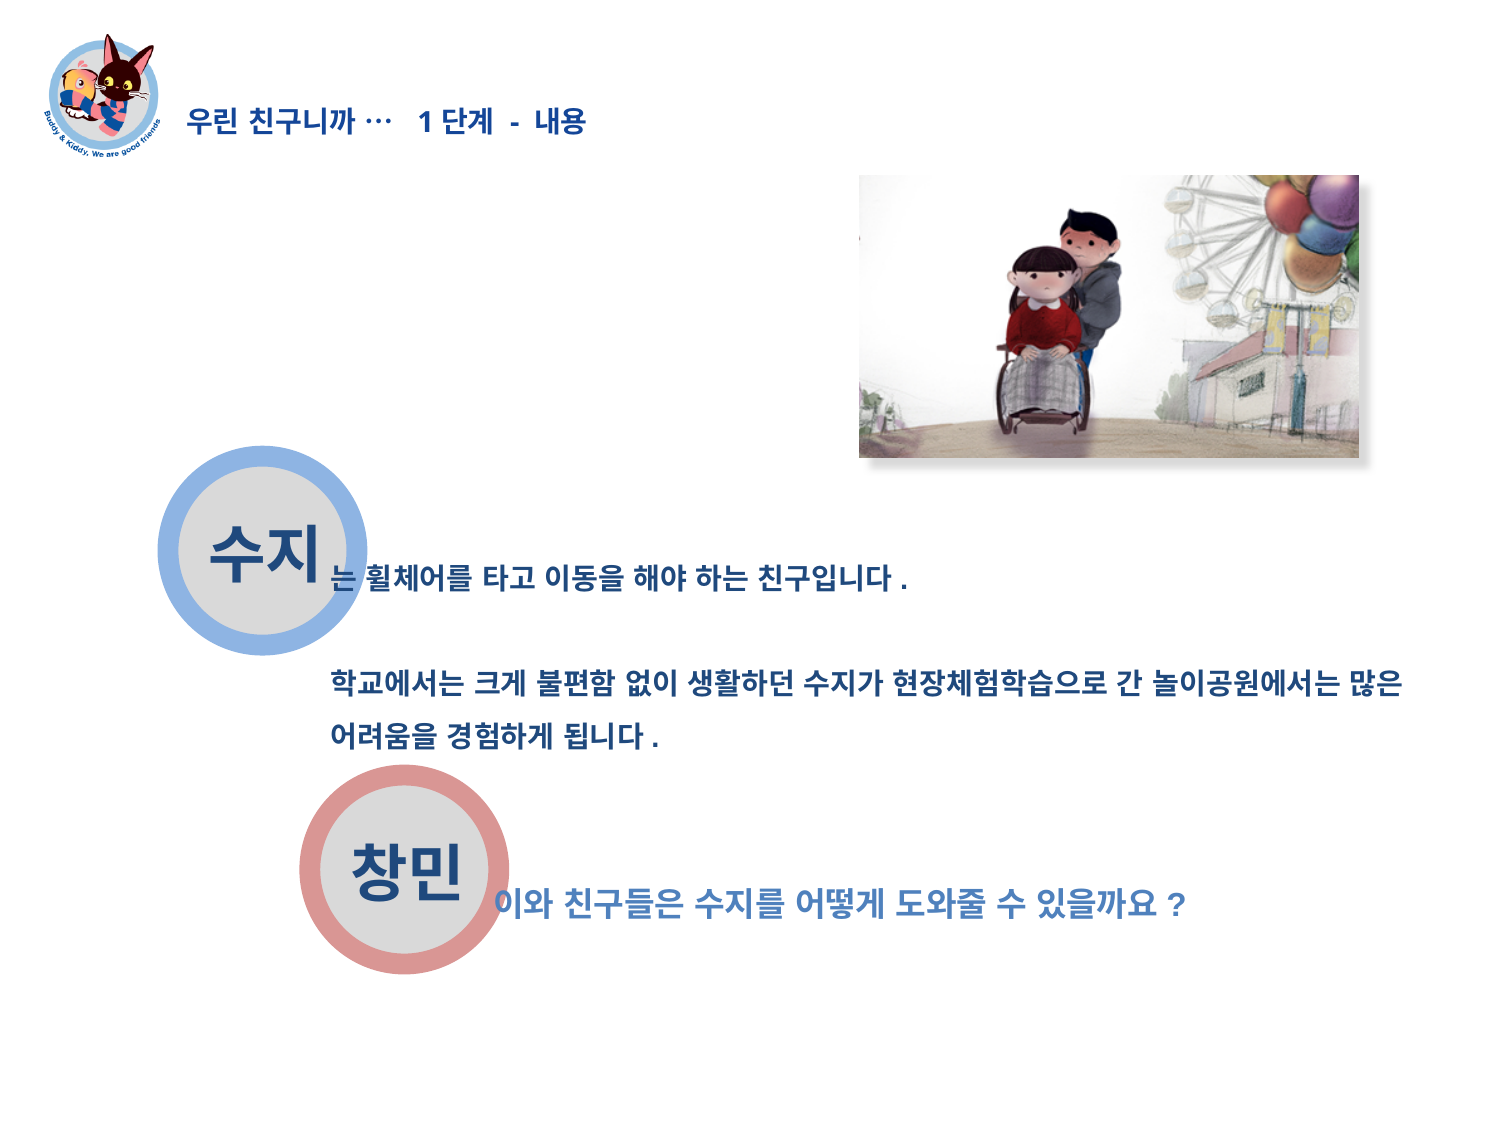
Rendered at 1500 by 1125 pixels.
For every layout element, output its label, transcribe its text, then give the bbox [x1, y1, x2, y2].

text_box 는 휠체어를 타고 이동을 해야 하는 친구입니다. 학교에서는 크게 불편함 없이 생활하던 수지가 현장체험학습으로 간 놀이공원에서는 많은 어려움을 경험하게 됩니다. [316, 535, 1465, 761]
text_box 이와 친구들은 수지를 어떻게 도와줄 수 있을까요? [508, 855, 1359, 931]
picture [858, 174, 1359, 458]
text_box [167, 455, 361, 646]
picture [44, 34, 160, 157]
text_box 우린 친구니까 … 1단계 - 내용 [171, 78, 904, 146]
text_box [309, 774, 503, 965]
